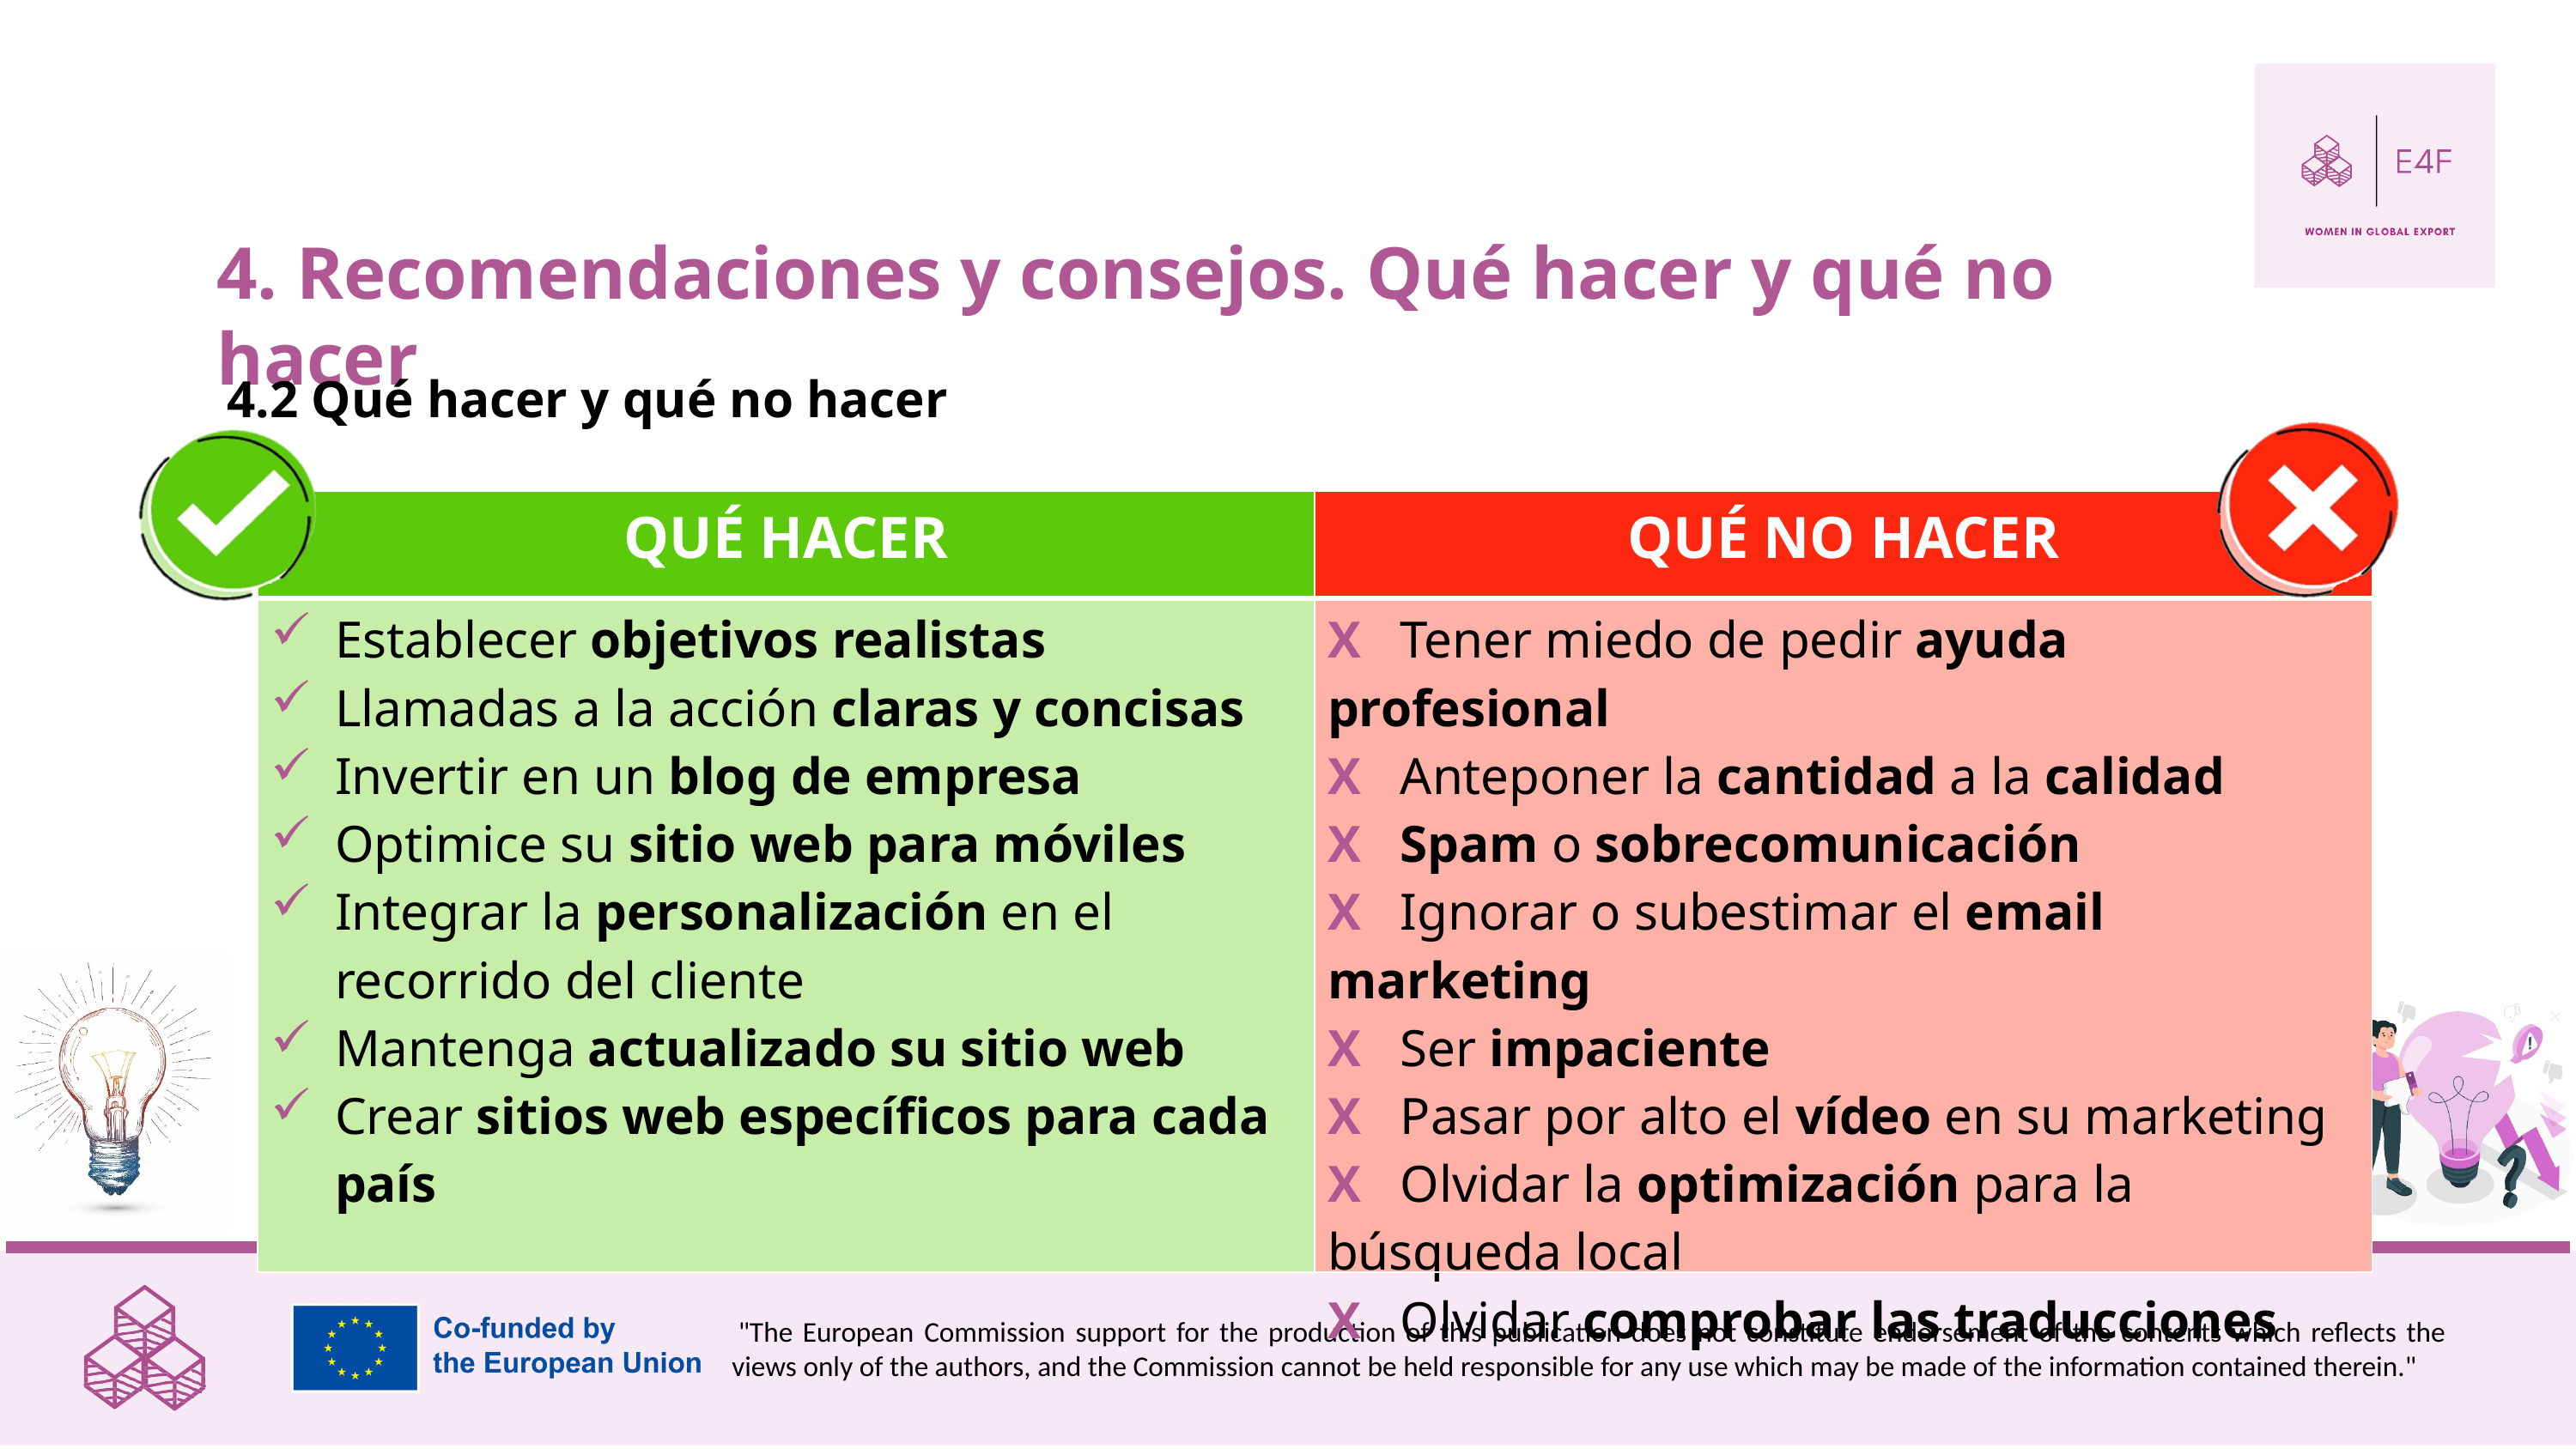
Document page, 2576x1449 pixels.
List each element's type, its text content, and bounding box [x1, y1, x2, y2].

picture [83, 1364, 206, 1403]
table_header QUÉ NO HACER [1315, 492, 2203, 596]
picture [288, 1300, 732, 1396]
picture [124, 421, 331, 615]
picture [161, 1341, 176, 1351]
text_box 4. Recomendaciones y consejos. Qué hacer y qué no hacer [204, 221, 2147, 406]
picture [113, 1315, 176, 1351]
table_cell X Tener miedo de pedir ayuda profesional X Anteponer la cantidad a la calidad X Spam o sobrecomunicación X Ignorar o subestimar el email marketing X Ser impaciente X Pasar por alto el vídeo en su marketing X Olvidar la optimización para la búsqueda local X Olvidar comprobar las traducciones [1315, 601, 2372, 1271]
text_box 4.2 Qué hacer y qué no hacer [214, 361, 1629, 434]
table_header QUÉ HACER [331, 492, 1314, 596]
table_cell Establecer objetivos realistas Llamadas a la acción claras y concisas Invertir en un blog de empresa Optimice su sitio web para móviles Integrar la personalización en el recorrido del cliente Mantenga actualizado su sitio web Crear sitios web específicos para cada país [258, 601, 1314, 1271]
picture [2203, 414, 2411, 613]
picture [0, 949, 228, 1232]
picture [2329, 984, 2576, 1232]
picture [2254, 64, 2495, 288]
